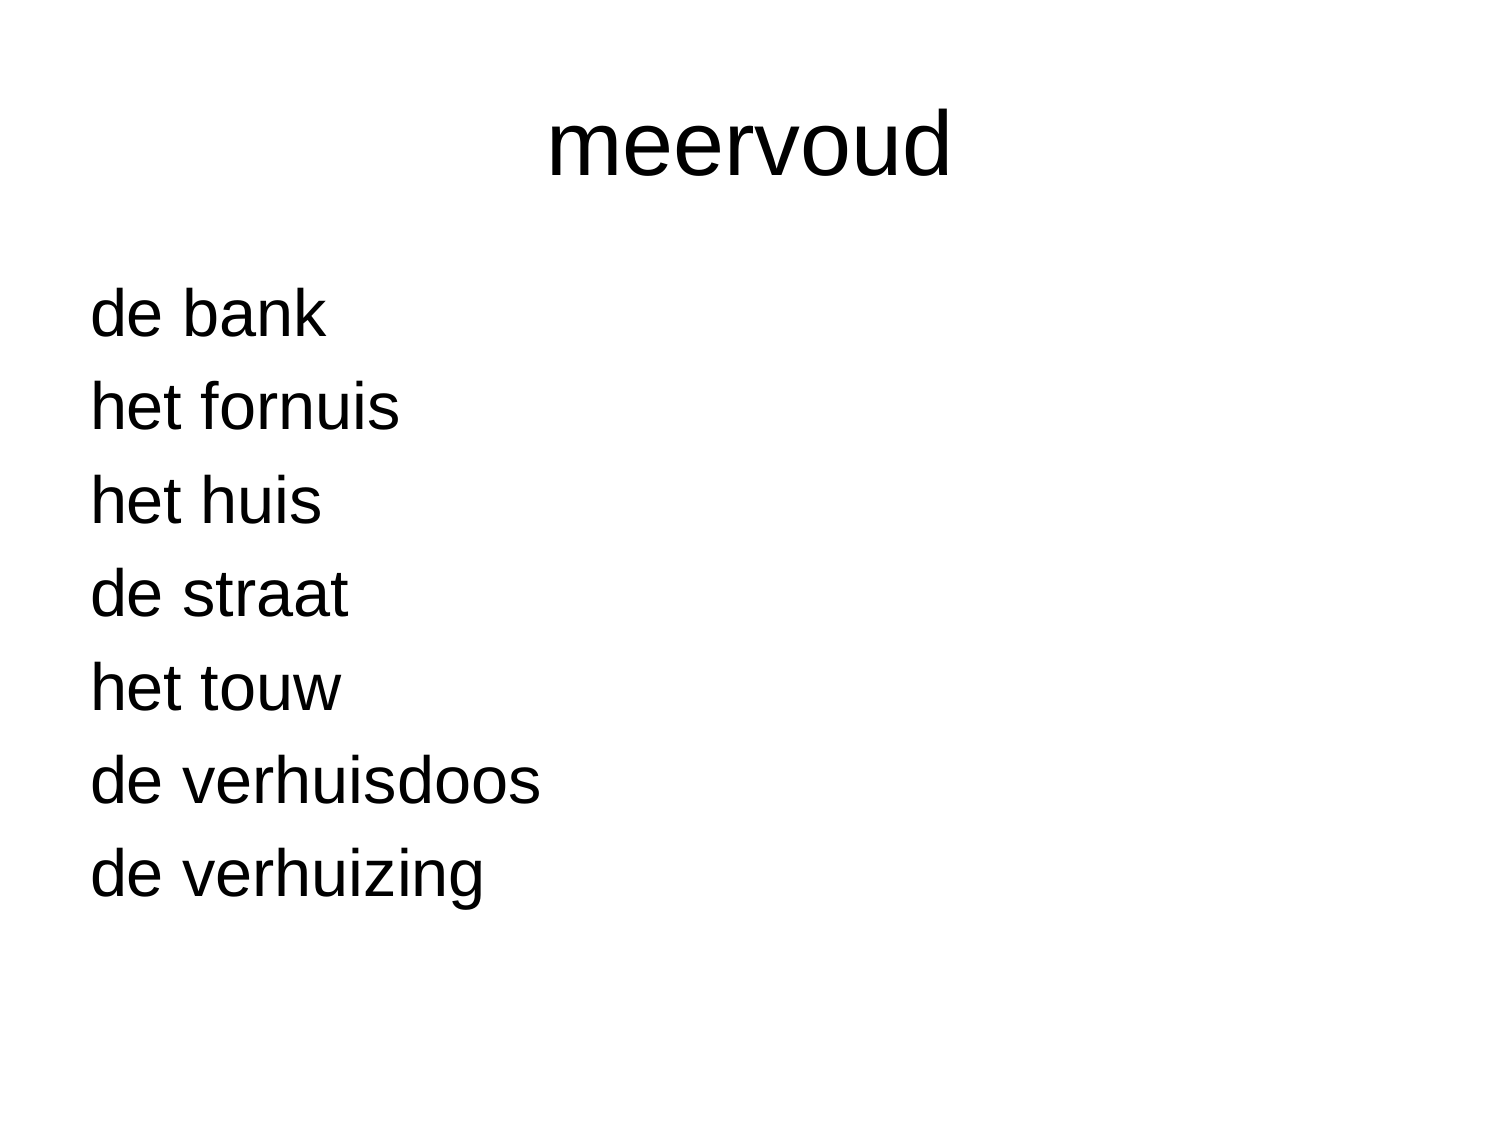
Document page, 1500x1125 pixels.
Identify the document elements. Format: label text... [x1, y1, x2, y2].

list de bank het fornuis het huis de straat het touw de verhuisdoos de verhuizing [74, 262, 1426, 1006]
title meervoud [74, 44, 1426, 233]
